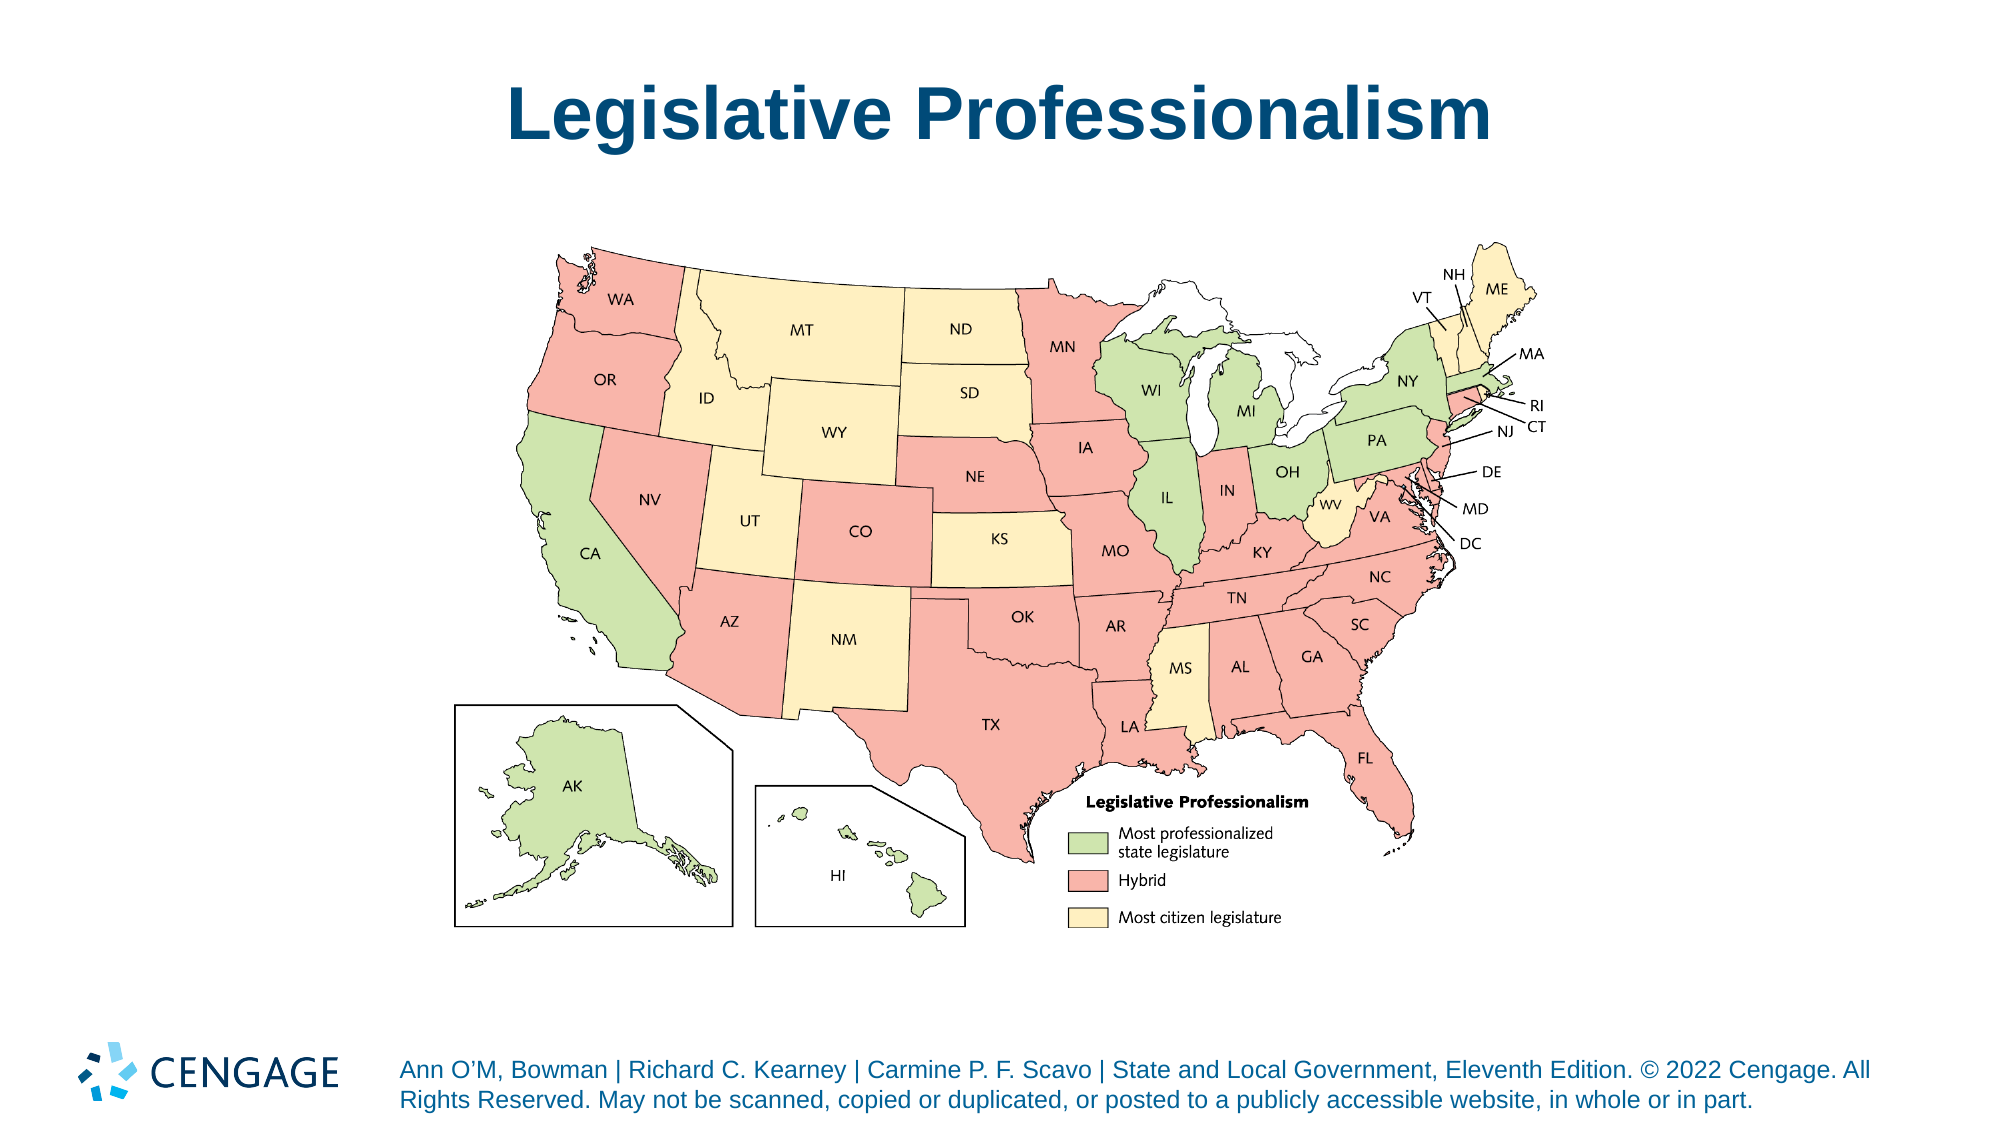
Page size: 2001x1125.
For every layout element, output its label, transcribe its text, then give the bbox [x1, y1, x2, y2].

picture [454, 242, 1546, 928]
picture [78, 1042, 338, 1101]
title Legislative Professionalism [137, 59, 1863, 171]
